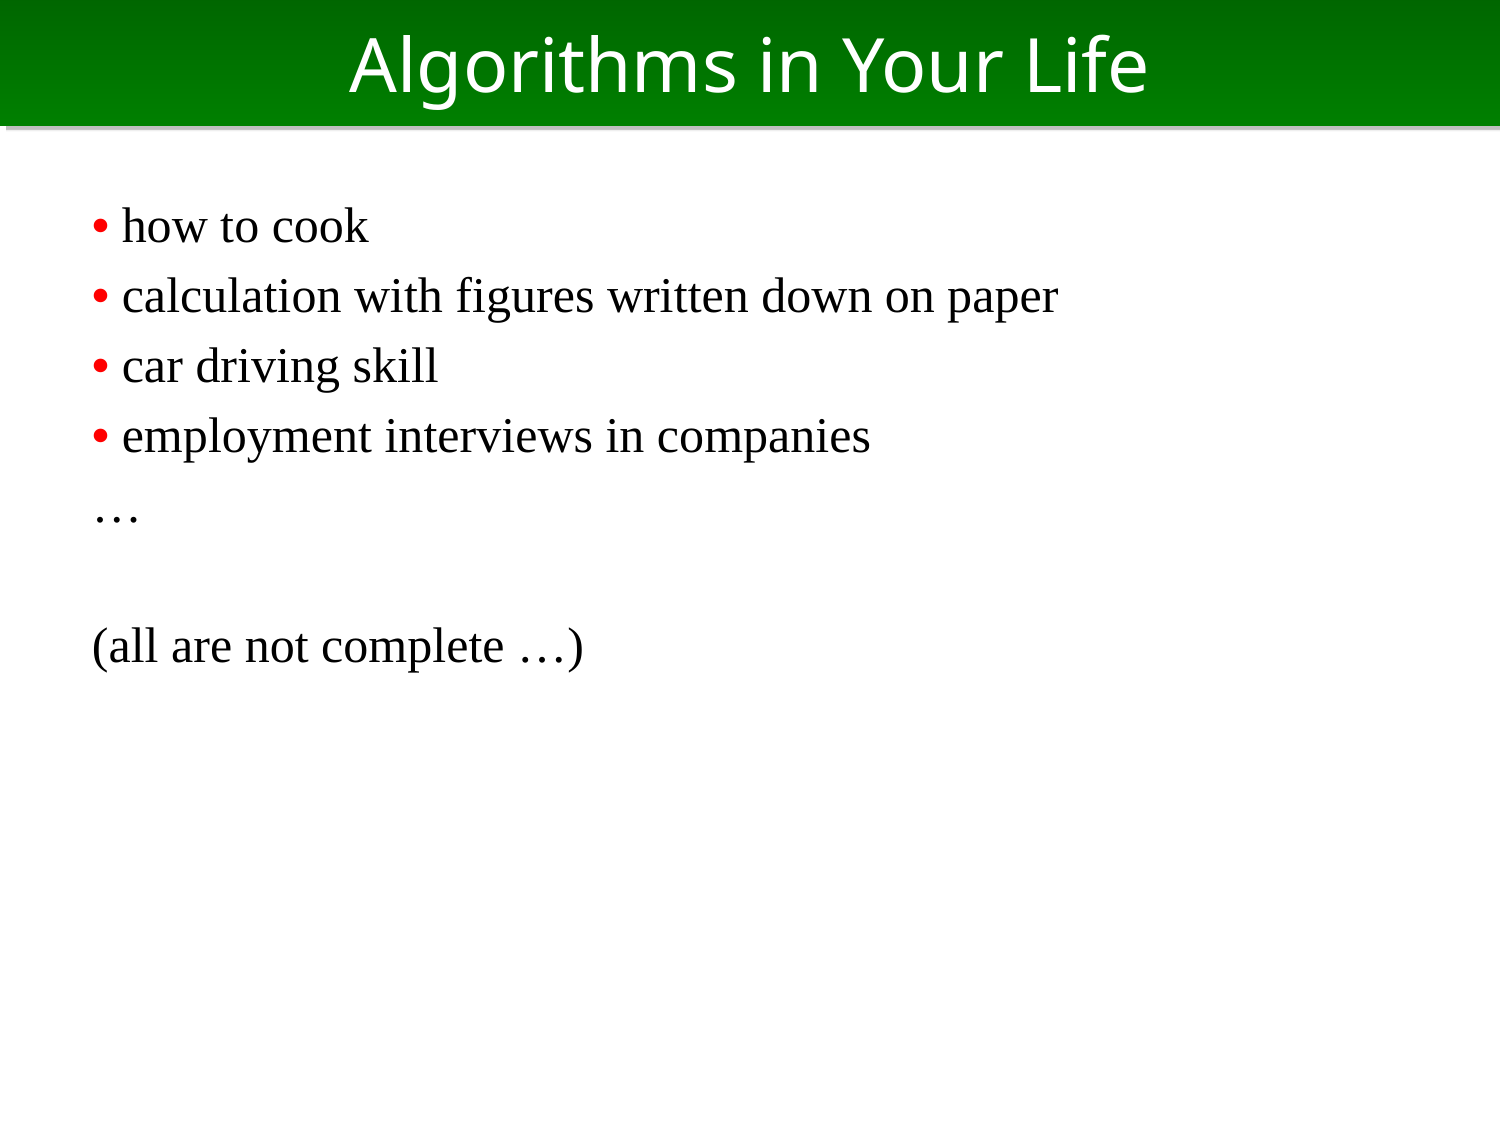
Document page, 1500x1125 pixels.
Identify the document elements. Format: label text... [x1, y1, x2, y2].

list • how to cook • calculation with figures written down on paper • car driving skill • employment interviews in companies … (all are not complete …) [76, 184, 1353, 860]
title Algorithms in Your Life [0, 0, 1500, 126]
